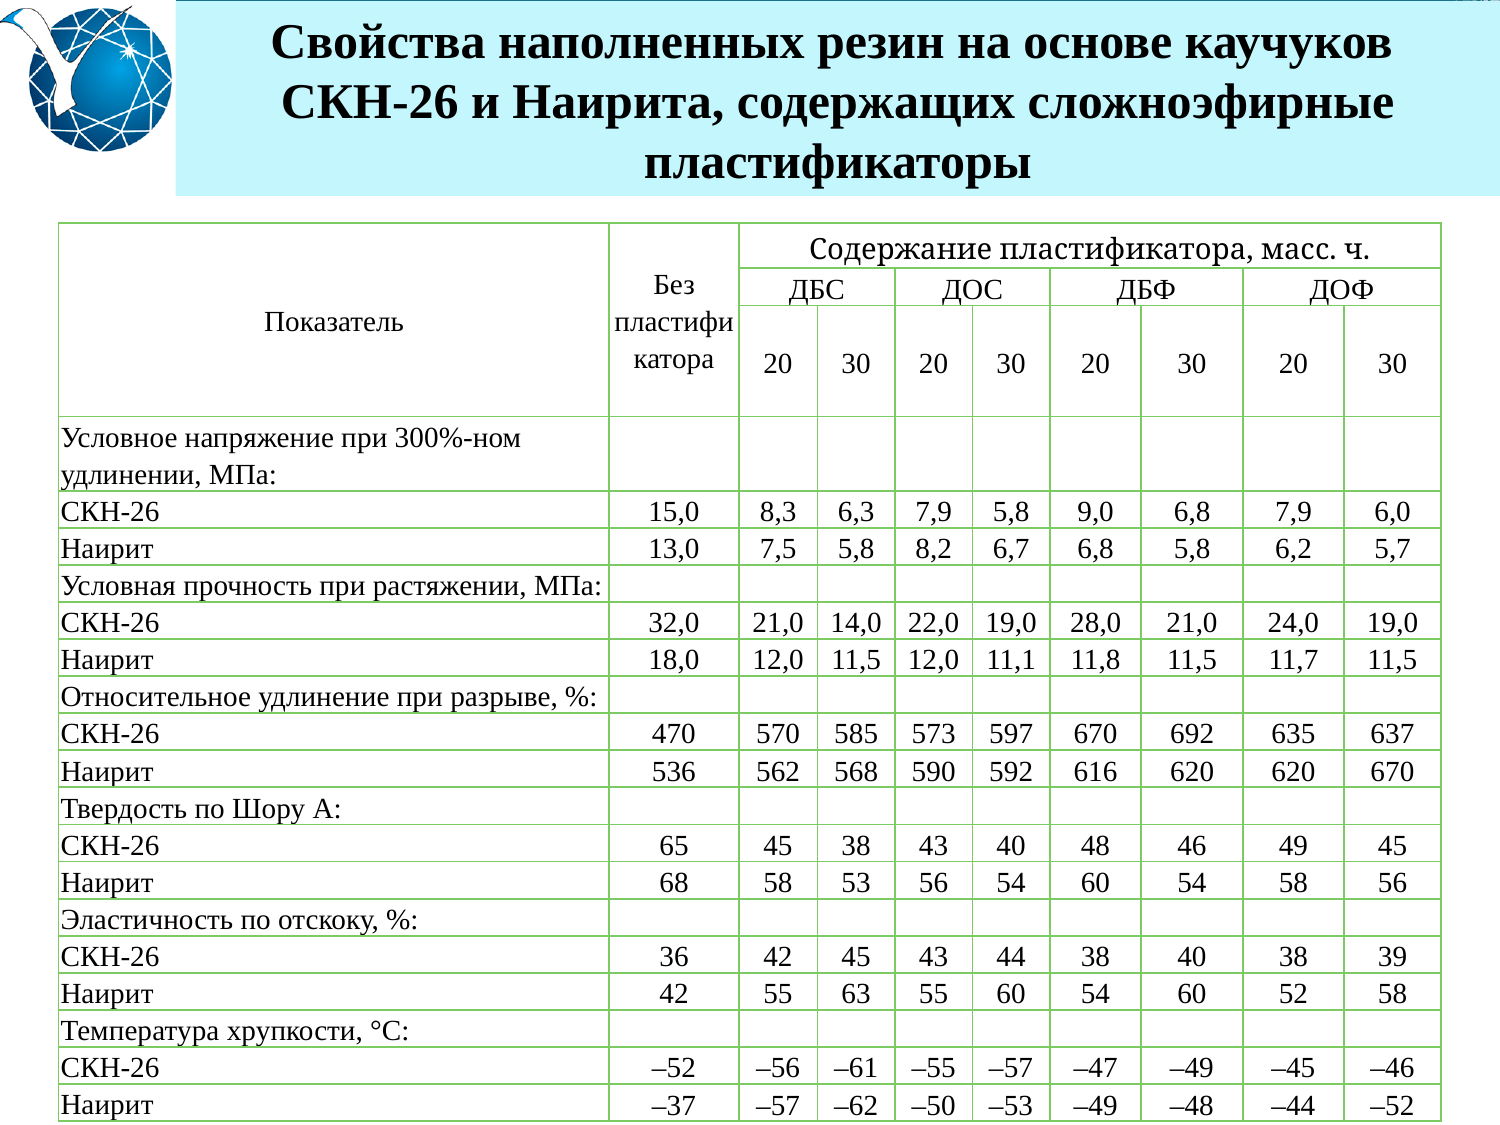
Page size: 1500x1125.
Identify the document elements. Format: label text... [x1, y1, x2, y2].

table_cell [610, 417, 738, 490]
table_cell [740, 1011, 817, 1046]
table_cell 60 [973, 974, 1049, 1009]
table_cell [1345, 900, 1440, 935]
table_cell Наирит [59, 751, 608, 786]
table_cell 5,8 [818, 529, 894, 564]
table_cell 15,0 [610, 492, 738, 527]
table_cell 30 [1345, 306, 1440, 416]
table_cell 11,7 [1244, 640, 1343, 675]
table_cell [1345, 566, 1440, 601]
table_cell 40 [973, 825, 1049, 861]
table_cell [740, 417, 817, 490]
table_cell [818, 417, 894, 490]
table_cell [1345, 1011, 1440, 1046]
table_cell 568 [818, 751, 894, 786]
table_cell [973, 566, 1049, 601]
table_cell 45 [818, 937, 894, 972]
table_cell 54 [1142, 862, 1242, 898]
table_cell –45 [1244, 1048, 1343, 1083]
table_cell 63 [818, 974, 894, 1009]
table_cell 11,5 [1345, 640, 1440, 675]
table_cell 58 [1345, 974, 1440, 1009]
table_cell –61 [818, 1048, 894, 1083]
table_cell 20 [1244, 306, 1343, 416]
table_cell Твердость по Шору А: [59, 788, 608, 824]
table_cell 52 [1244, 974, 1343, 1009]
table_cell 54 [1051, 974, 1140, 1009]
table_cell ДОС [896, 269, 1049, 305]
table_cell 5,7 [1345, 529, 1440, 564]
table_cell 45 [1345, 825, 1440, 861]
table_cell СКН-26 [59, 603, 608, 638]
table_cell [818, 566, 894, 601]
table_cell [610, 566, 738, 601]
table_cell Условное напряжение при 300%-ном удлинении, МПа: [59, 417, 608, 490]
table_cell 11,5 [818, 640, 894, 675]
table_cell 11,8 [1051, 640, 1140, 675]
table_cell [973, 1011, 1049, 1046]
table_cell 44 [973, 937, 1049, 972]
table_cell 590 [896, 751, 972, 786]
table_cell 46 [1142, 825, 1242, 861]
table_cell 620 [1244, 751, 1343, 786]
table_cell 6,3 [818, 492, 894, 527]
table_cell СКН-26 [59, 937, 608, 972]
table_cell Наирит [59, 862, 608, 898]
table_header Показатель [59, 224, 608, 416]
table_cell –62 [818, 1085, 894, 1120]
table_cell ДБФ [1051, 269, 1242, 305]
table_cell 20 [896, 306, 972, 416]
table_cell 53 [818, 862, 894, 898]
table_cell Наирит [59, 640, 608, 675]
table_cell [1244, 677, 1343, 712]
table_cell 670 [1345, 751, 1440, 786]
table_cell [1345, 788, 1440, 824]
table_cell [610, 788, 738, 824]
table_cell 24,0 [1244, 603, 1343, 638]
table_cell [1142, 1011, 1242, 1046]
table_cell 616 [1051, 751, 1140, 786]
table_cell 13,0 [610, 529, 738, 564]
table_cell [1142, 417, 1242, 490]
table_cell 36 [610, 937, 738, 972]
table_cell [1051, 788, 1140, 824]
table_cell –49 [1142, 1048, 1242, 1083]
table_cell [896, 566, 972, 601]
table_cell Наирит [59, 529, 608, 564]
table_cell 60 [1142, 974, 1242, 1009]
table_cell 56 [1345, 862, 1440, 898]
table_cell 55 [740, 974, 817, 1009]
table_cell 42 [740, 937, 817, 972]
table_cell [1345, 417, 1440, 490]
table_cell [1345, 677, 1440, 712]
table_cell [1051, 900, 1140, 935]
table_cell 12,0 [896, 640, 972, 675]
table_cell 45 [740, 825, 817, 861]
table_cell [1142, 788, 1242, 824]
table_cell –37 [610, 1085, 738, 1120]
table_cell 38 [818, 825, 894, 861]
table_cell [896, 677, 972, 712]
table_cell [818, 788, 894, 824]
table_cell 6,8 [1142, 492, 1242, 527]
table_cell 22,0 [896, 603, 972, 638]
table_cell 8,3 [740, 492, 817, 527]
table_cell 597 [973, 714, 1049, 749]
table_cell [1244, 1011, 1343, 1046]
table_cell [896, 900, 972, 935]
table_cell 38 [1051, 937, 1140, 972]
table_cell –50 [896, 1085, 972, 1120]
table_cell 670 [1051, 714, 1140, 749]
table_cell 11,5 [1142, 640, 1242, 675]
table_cell 592 [973, 751, 1049, 786]
table_cell 6,7 [973, 529, 1049, 564]
table_cell [973, 417, 1049, 490]
table_cell Наирит [59, 974, 608, 1009]
table_cell 20 [740, 306, 817, 416]
table_cell Относительное удлинение при разрыве, %: [59, 677, 608, 712]
table_cell 6,0 [1345, 492, 1440, 527]
table_cell [1244, 788, 1343, 824]
table_cell Эластичность по отскоку, %: [59, 900, 608, 935]
table_cell 12,0 [740, 640, 817, 675]
table_cell 620 [1142, 751, 1242, 786]
table_cell 637 [1345, 714, 1440, 749]
table_cell 19,0 [1345, 603, 1440, 638]
table_cell 11,1 [973, 640, 1049, 675]
table_cell [610, 900, 738, 935]
table_cell 536 [610, 751, 738, 786]
table_cell –48 [1142, 1085, 1242, 1120]
table_cell –57 [973, 1048, 1049, 1083]
table_cell СКН-26 [59, 492, 608, 527]
table_cell [1051, 566, 1140, 601]
table_cell [740, 788, 817, 824]
table_cell Условная прочность при растяжении, МПа: [59, 566, 608, 601]
table_cell Температура хрупкости, °С: [59, 1011, 608, 1046]
table_cell 55 [896, 974, 972, 1009]
table_cell [1142, 566, 1242, 601]
table_cell 7,9 [1244, 492, 1343, 527]
table_cell 49 [1244, 825, 1343, 861]
table_cell [1244, 566, 1343, 601]
table_cell 30 [1142, 306, 1242, 416]
table_cell 470 [610, 714, 738, 749]
table_cell [740, 900, 817, 935]
table_cell 585 [818, 714, 894, 749]
table_cell [973, 677, 1049, 712]
table_cell 43 [896, 825, 972, 861]
table_cell ДБС [740, 269, 894, 305]
table_cell 32,0 [610, 603, 738, 638]
table_header Содержание пластификатора, масс. ч. [740, 224, 1440, 267]
table_cell 54 [973, 862, 1049, 898]
table_cell 48 [1051, 825, 1140, 861]
table_cell –55 [896, 1048, 972, 1083]
table_cell –52 [610, 1048, 738, 1083]
table_cell 43 [896, 937, 972, 972]
table_cell –52 [1345, 1085, 1440, 1120]
table_cell –47 [1051, 1048, 1140, 1083]
table_cell 20 [1051, 306, 1140, 416]
table_cell 5,8 [1142, 529, 1242, 564]
table_cell 14,0 [818, 603, 894, 638]
table_cell [818, 900, 894, 935]
table_cell 38 [1244, 937, 1343, 972]
picture [0, 0, 176, 155]
table_cell СКН-26 [59, 1048, 608, 1083]
table_cell 5,8 [973, 492, 1049, 527]
table_cell [610, 677, 738, 712]
table_cell [896, 788, 972, 824]
table_cell [818, 1011, 894, 1046]
table_cell [1244, 900, 1343, 935]
table_cell 570 [740, 714, 817, 749]
text_box Свойства наполненных резин на основе каучуков СКН-26 и Наирита, содержащих сложноэфирные пластификаторы [175, 0, 1500, 196]
table_cell [1051, 417, 1140, 490]
table_cell доф [1244, 269, 1440, 305]
table_cell СКН-26 [59, 714, 608, 749]
table_cell –57 [740, 1085, 817, 1120]
table_cell –56 [740, 1048, 817, 1083]
table_cell 58 [740, 862, 817, 898]
table_cell [818, 677, 894, 712]
table_cell –46 [1345, 1048, 1440, 1083]
table_cell 562 [740, 751, 817, 786]
table_cell СКН-26 [59, 825, 608, 861]
table_cell 635 [1244, 714, 1343, 749]
table_cell 65 [610, 825, 738, 861]
table_cell [896, 1011, 972, 1046]
table_cell 573 [896, 714, 972, 749]
table_cell [1051, 1011, 1140, 1046]
table_cell –53 [973, 1085, 1049, 1120]
table_cell 56 [896, 862, 972, 898]
table_header Без пластификатора [610, 224, 738, 416]
table_cell 28,0 [1051, 603, 1140, 638]
table_cell 42 [610, 974, 738, 1009]
table_cell 21,0 [740, 603, 817, 638]
table_cell 68 [610, 862, 738, 898]
table_cell [740, 677, 817, 712]
table_cell Наирит [59, 1085, 608, 1120]
table_cell [973, 788, 1049, 824]
table_cell 7,5 [740, 529, 817, 564]
table_cell [610, 1011, 738, 1046]
table_cell 21,0 [1142, 603, 1242, 638]
table_cell [1051, 677, 1140, 712]
table_cell 39 [1345, 937, 1440, 972]
table_cell 40 [1142, 937, 1242, 972]
table_cell [973, 900, 1049, 935]
table_cell [740, 566, 817, 601]
table_cell 6,2 [1244, 529, 1343, 564]
table_cell 19,0 [973, 603, 1049, 638]
table_cell [896, 417, 972, 490]
table_cell 18,0 [610, 640, 738, 675]
table_cell 7,9 [896, 492, 972, 527]
table_cell 30 [973, 306, 1049, 416]
table_cell [1142, 900, 1242, 935]
table_cell 9,0 [1051, 492, 1140, 527]
table_cell [1142, 677, 1242, 712]
table_cell 692 [1142, 714, 1242, 749]
table_cell 30 [818, 306, 894, 416]
table_cell 60 [1051, 862, 1140, 898]
table_cell –49 [1051, 1085, 1140, 1120]
table_cell 6,8 [1051, 529, 1140, 564]
table_cell –44 [1244, 1085, 1343, 1120]
table_cell 8,2 [896, 529, 972, 564]
table_cell 58 [1244, 862, 1343, 898]
table_cell [1244, 417, 1343, 490]
